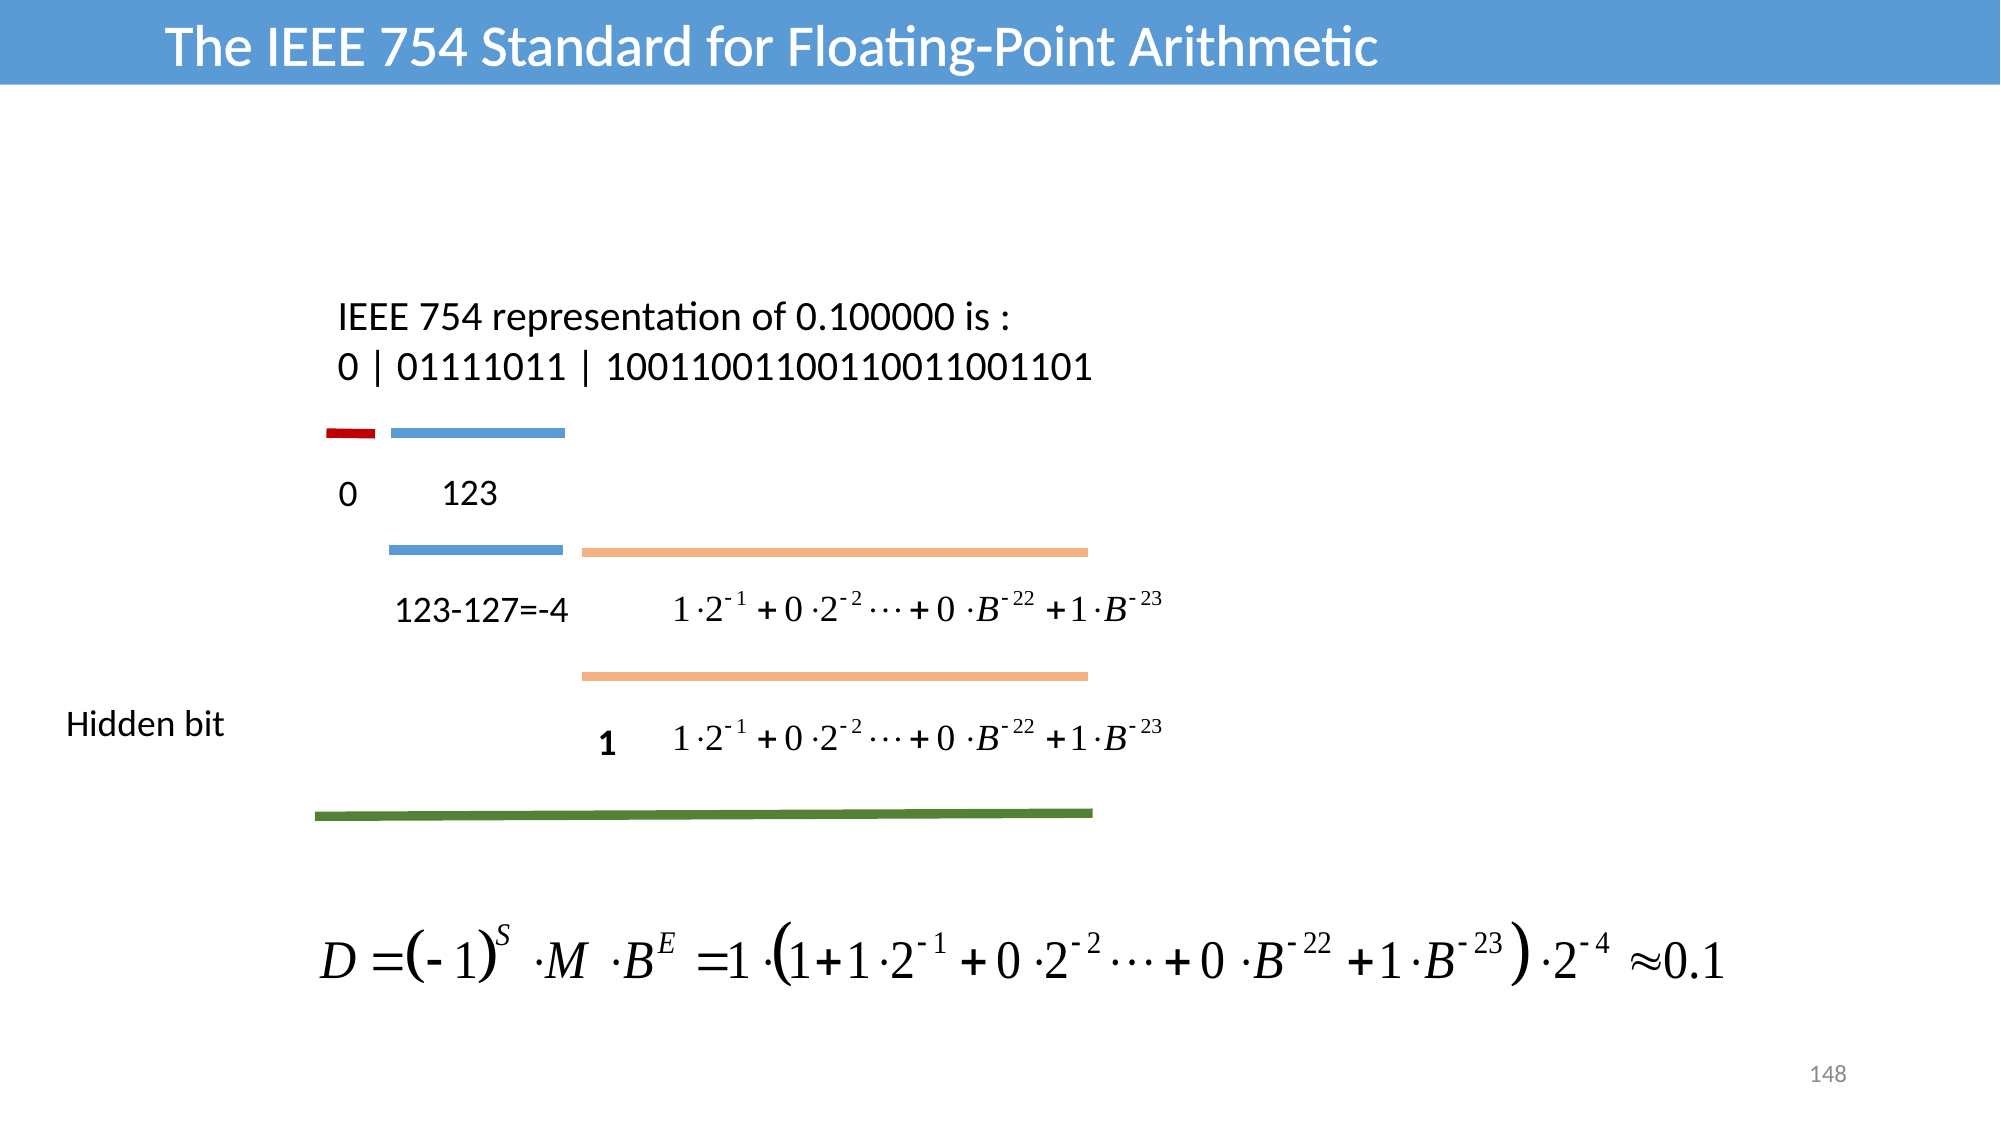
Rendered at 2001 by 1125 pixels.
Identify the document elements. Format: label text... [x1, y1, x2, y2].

text_box The IEEE 754 Standard for Floating-Point Arithmetic [0, 0, 2000, 85]
text_box 123 [426, 460, 513, 521]
text_box 123-127=-4 [379, 577, 584, 638]
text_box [310, 909, 1732, 1018]
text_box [669, 710, 1171, 768]
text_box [314, 813, 1093, 817]
text_box 1 [582, 710, 632, 771]
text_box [669, 581, 1171, 639]
slide_number 148 [1412, 1042, 1863, 1103]
text_box 0 [315, 461, 373, 522]
text_box Hidden bit [51, 691, 240, 751]
text_box IEEE 754 representation of 0.100000 is : 0 | 01111011 | 10011001100110011001101 [322, 281, 1323, 397]
